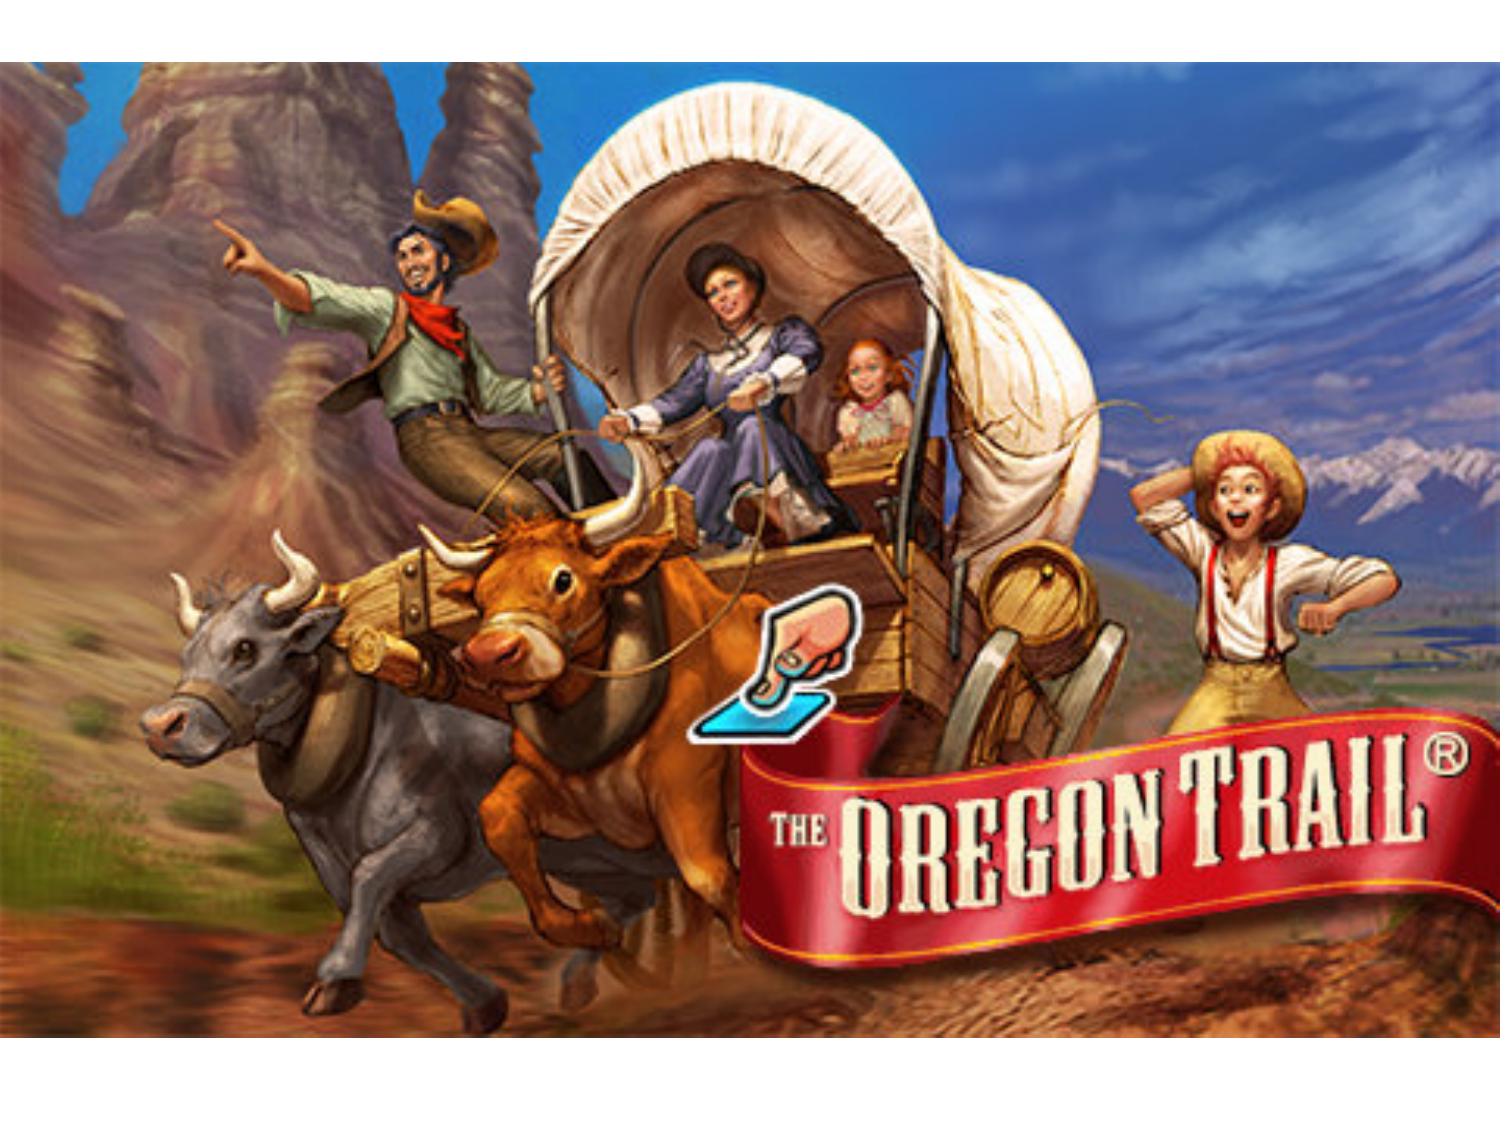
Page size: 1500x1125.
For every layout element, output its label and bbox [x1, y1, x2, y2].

list [0, 62, 1500, 1038]
